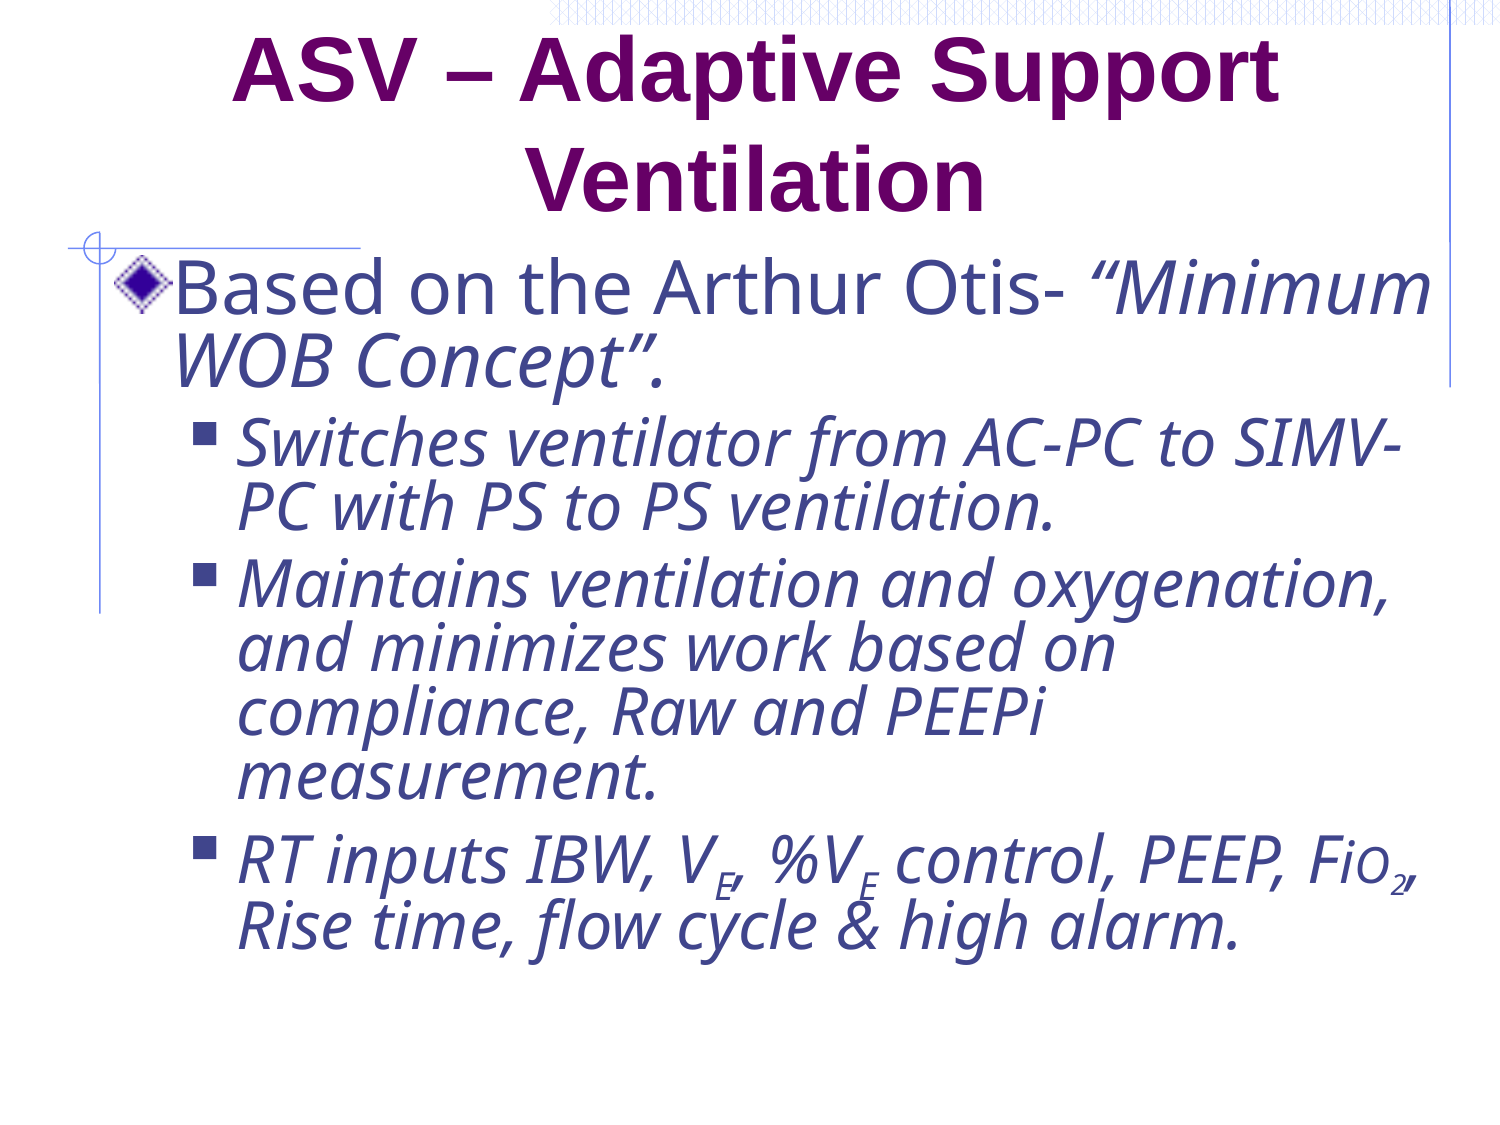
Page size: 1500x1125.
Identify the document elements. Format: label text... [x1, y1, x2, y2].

list Based on the Arthur Otis- “Minimum WOB Concept”. Switches ventilator from AC-PC to SIMV-PC with PS to PS ventilation. Maintains ventilation and oxygenation, and minimizes work based on compliance, Raw and PEEPi measurement. RT inputs IBW, VE, %VE control, PEEP, FiO2, Rise time, flow cycle & high alarm. [99, 249, 1450, 1075]
title ASV – Adaptive Support Ventilation [37, 50, 1475, 238]
picture [114, 255, 173, 314]
